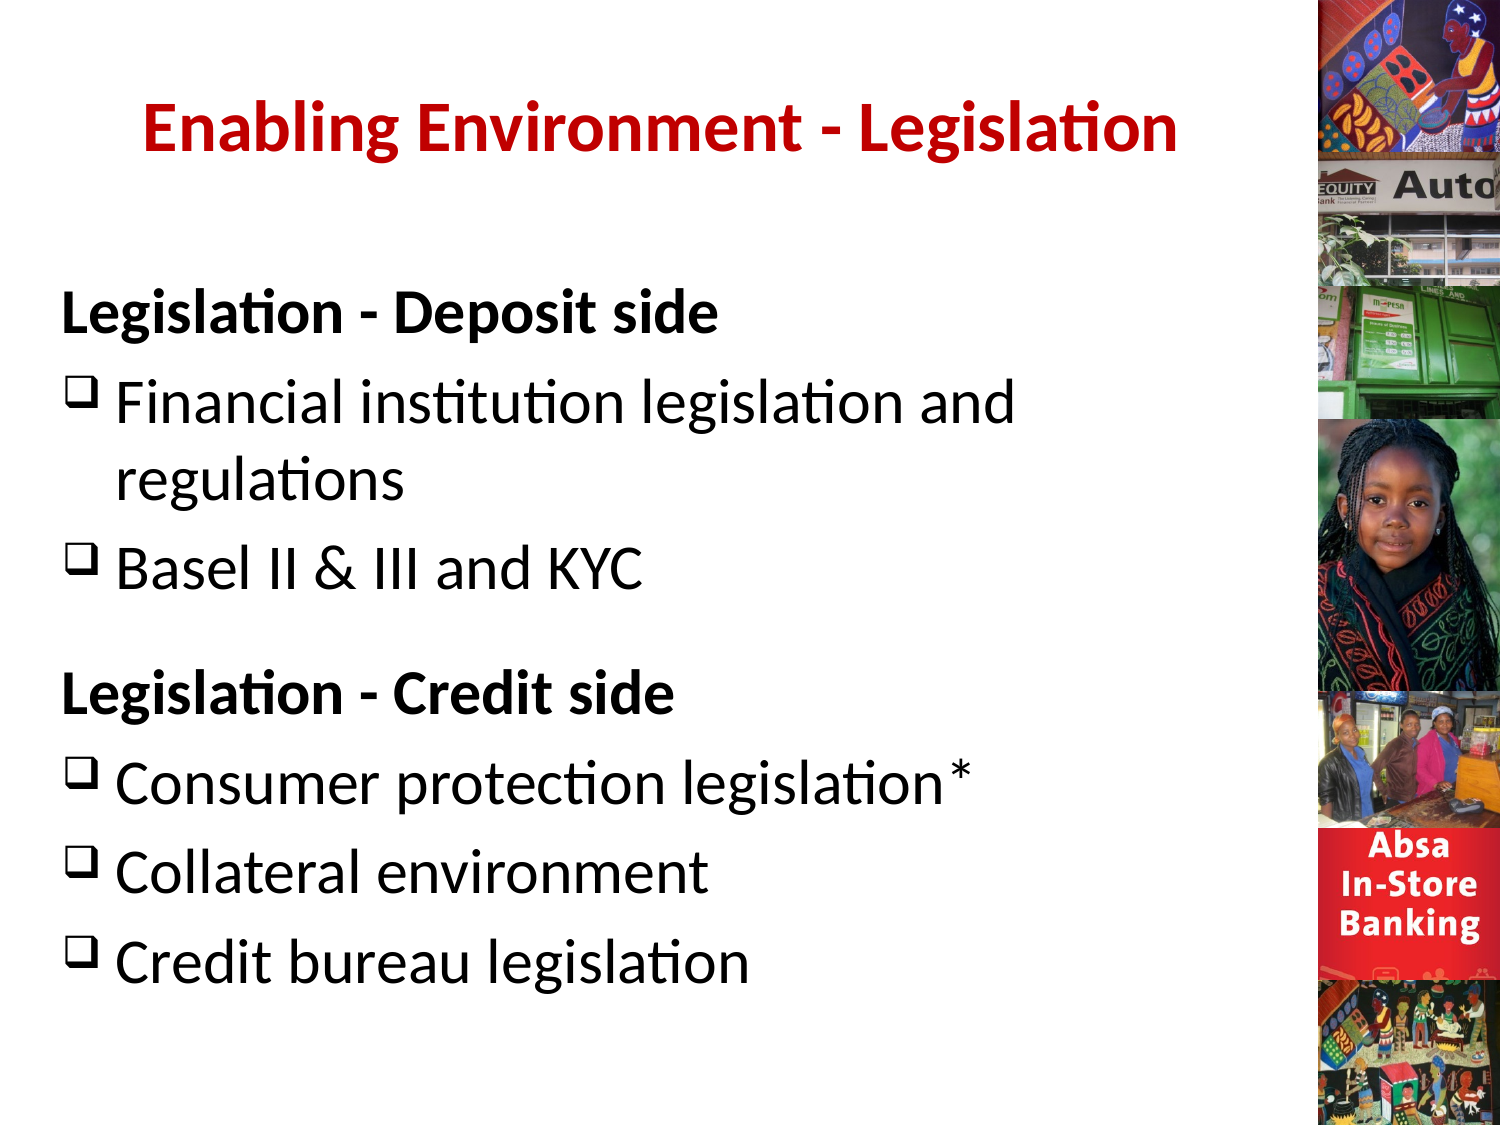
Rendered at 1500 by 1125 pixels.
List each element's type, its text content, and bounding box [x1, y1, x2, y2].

picture [1318, 0, 1500, 1125]
title Enabling Environment - Legislation [46, 45, 1278, 200]
list Legislation - Deposit side Financial institution legislation and regulations Basel II & III and KYC Legislation - Credit side Consumer protection legislation* Collateral environment Credit bureau legislation [46, 262, 1278, 1005]
